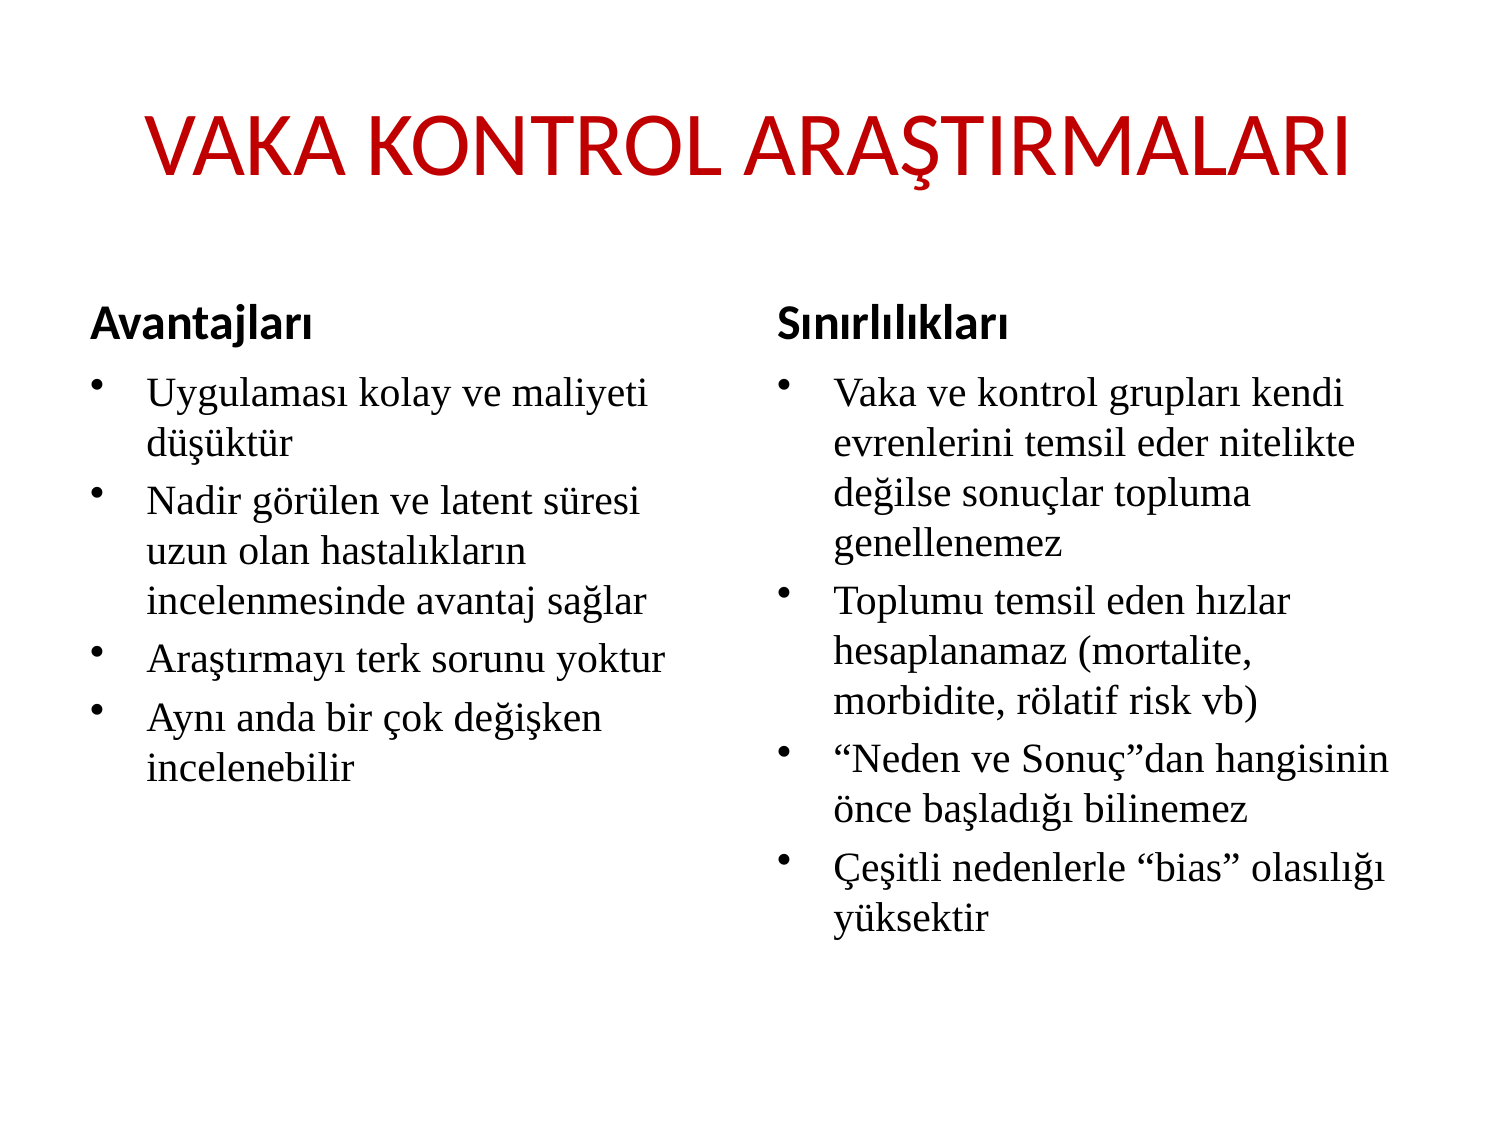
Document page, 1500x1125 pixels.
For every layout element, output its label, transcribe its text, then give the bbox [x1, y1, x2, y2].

list Vaka ve kontrol grupları kendi evrenlerini temsil eder nitelikte değilse sonuçlar topluma genellenemez Toplumu temsil eden hızlar hesaplanamaz (mortalite, morbidite, rölatif risk vb) “Neden ve Sonuç”dan hangisinin önce başladığı bilinemez Çeşitli nedenlerle “bias” olasılığı yüksektir [761, 356, 1425, 1005]
list Avantajları [75, 251, 738, 356]
list Uygulaması kolay ve maliyeti düşüktür Nadir görülen ve latent süresi uzun olan hastalıkların incelenmesinde avantaj sağlar Araştırmayı terk sorunu yoktur Aynı anda bir çok değişken incelenebilir [75, 356, 738, 1005]
title VAKA KONTROL ARAŞTIRMALARI [75, 45, 1425, 233]
list Sınırlılıkları [761, 251, 1425, 356]
